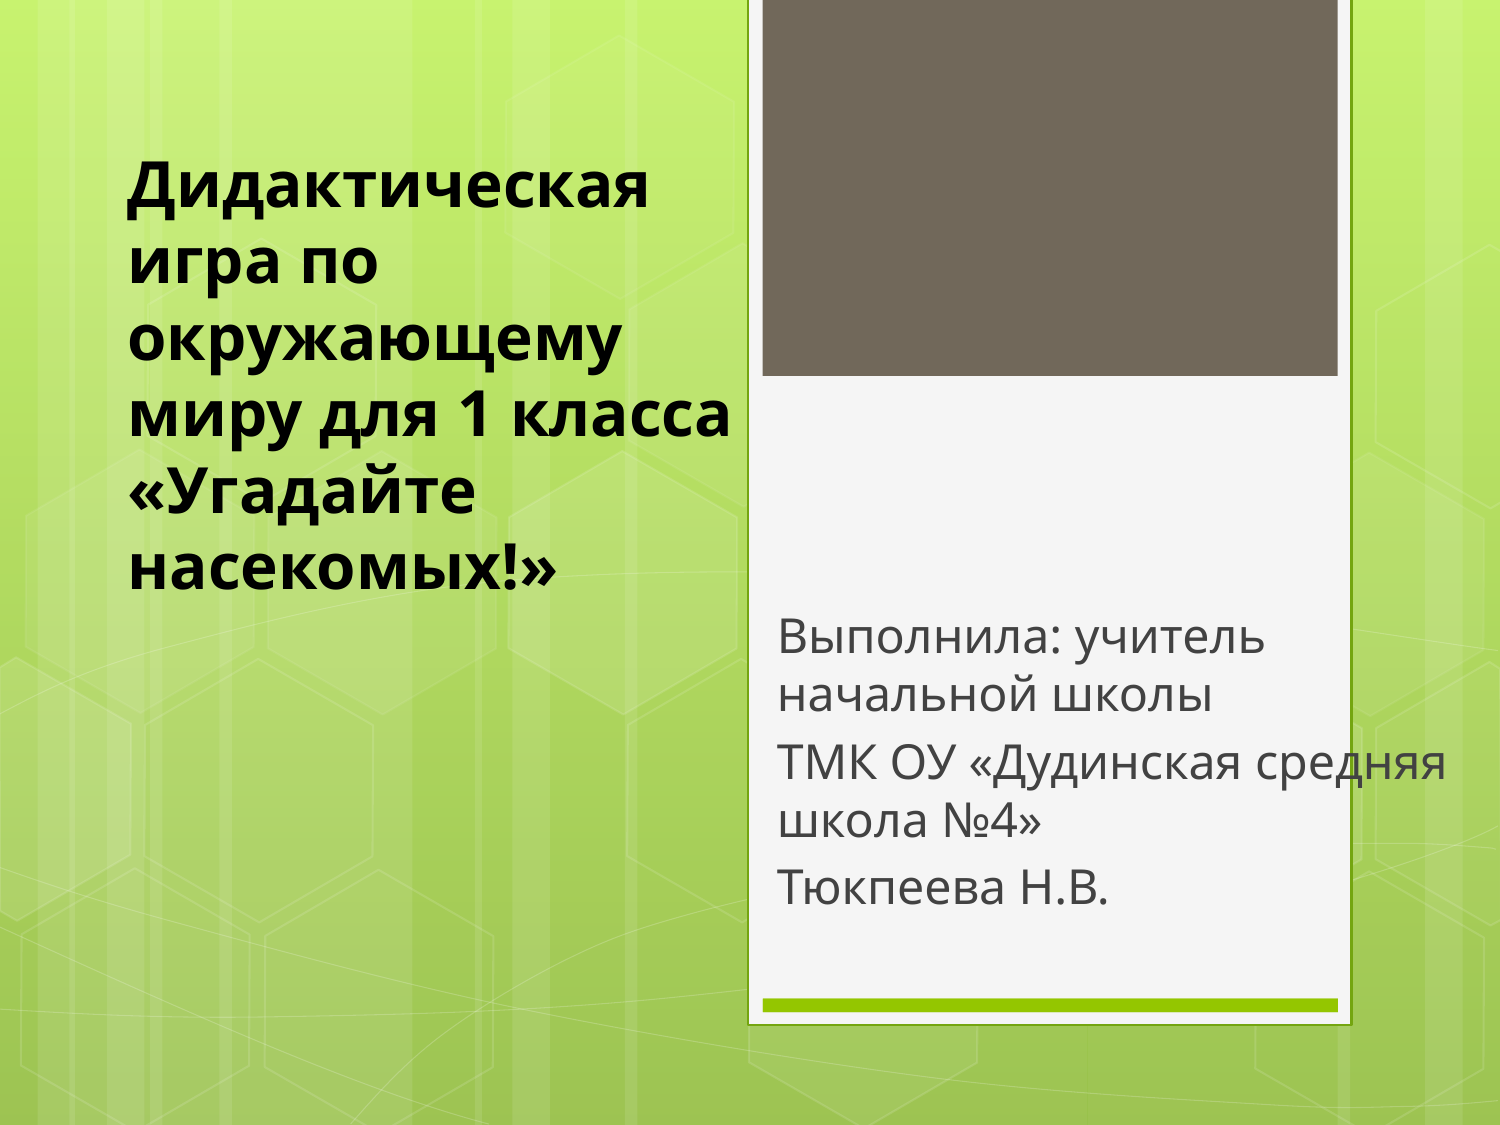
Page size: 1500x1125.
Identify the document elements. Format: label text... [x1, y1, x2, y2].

title Дидактическая игра по окружающему миру для 1 класса «Угадайте насекомых!» [112, 78, 774, 610]
subtitle Выполнила: учитель начальной школы ТМК ОУ «Дудинская средняя школа №4» Тюкпеева Н.В. [761, 597, 1500, 925]
